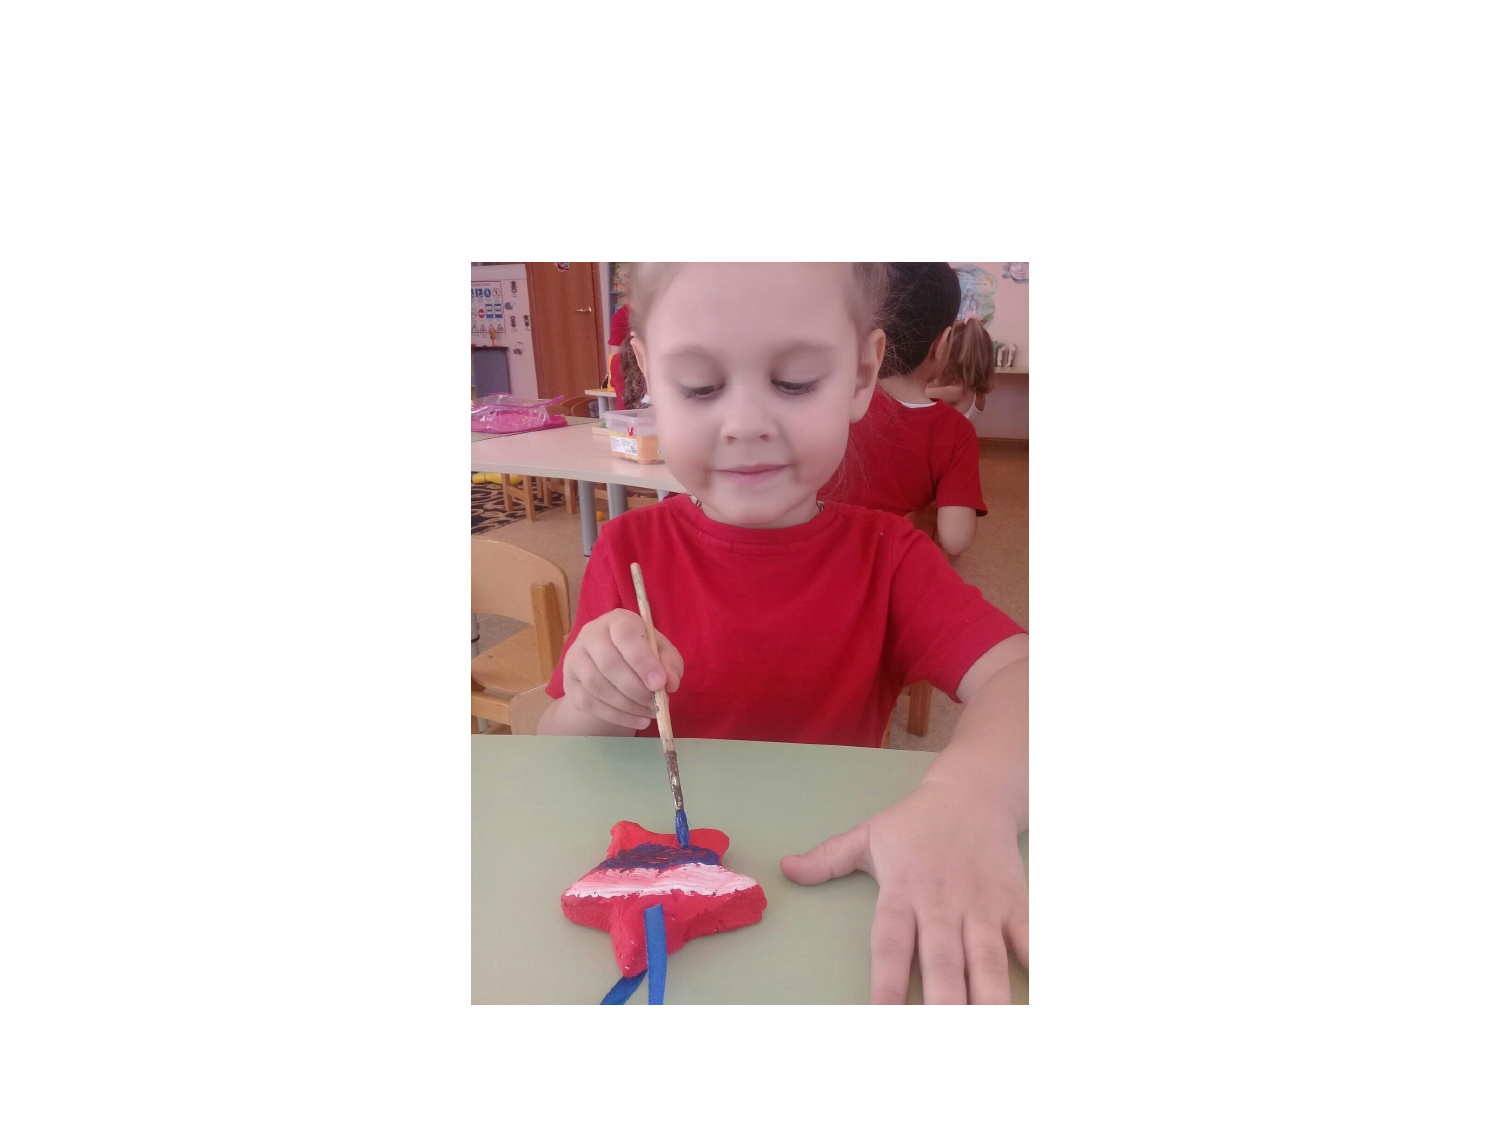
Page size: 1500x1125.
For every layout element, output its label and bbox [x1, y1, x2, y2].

list [471, 262, 1029, 1006]
